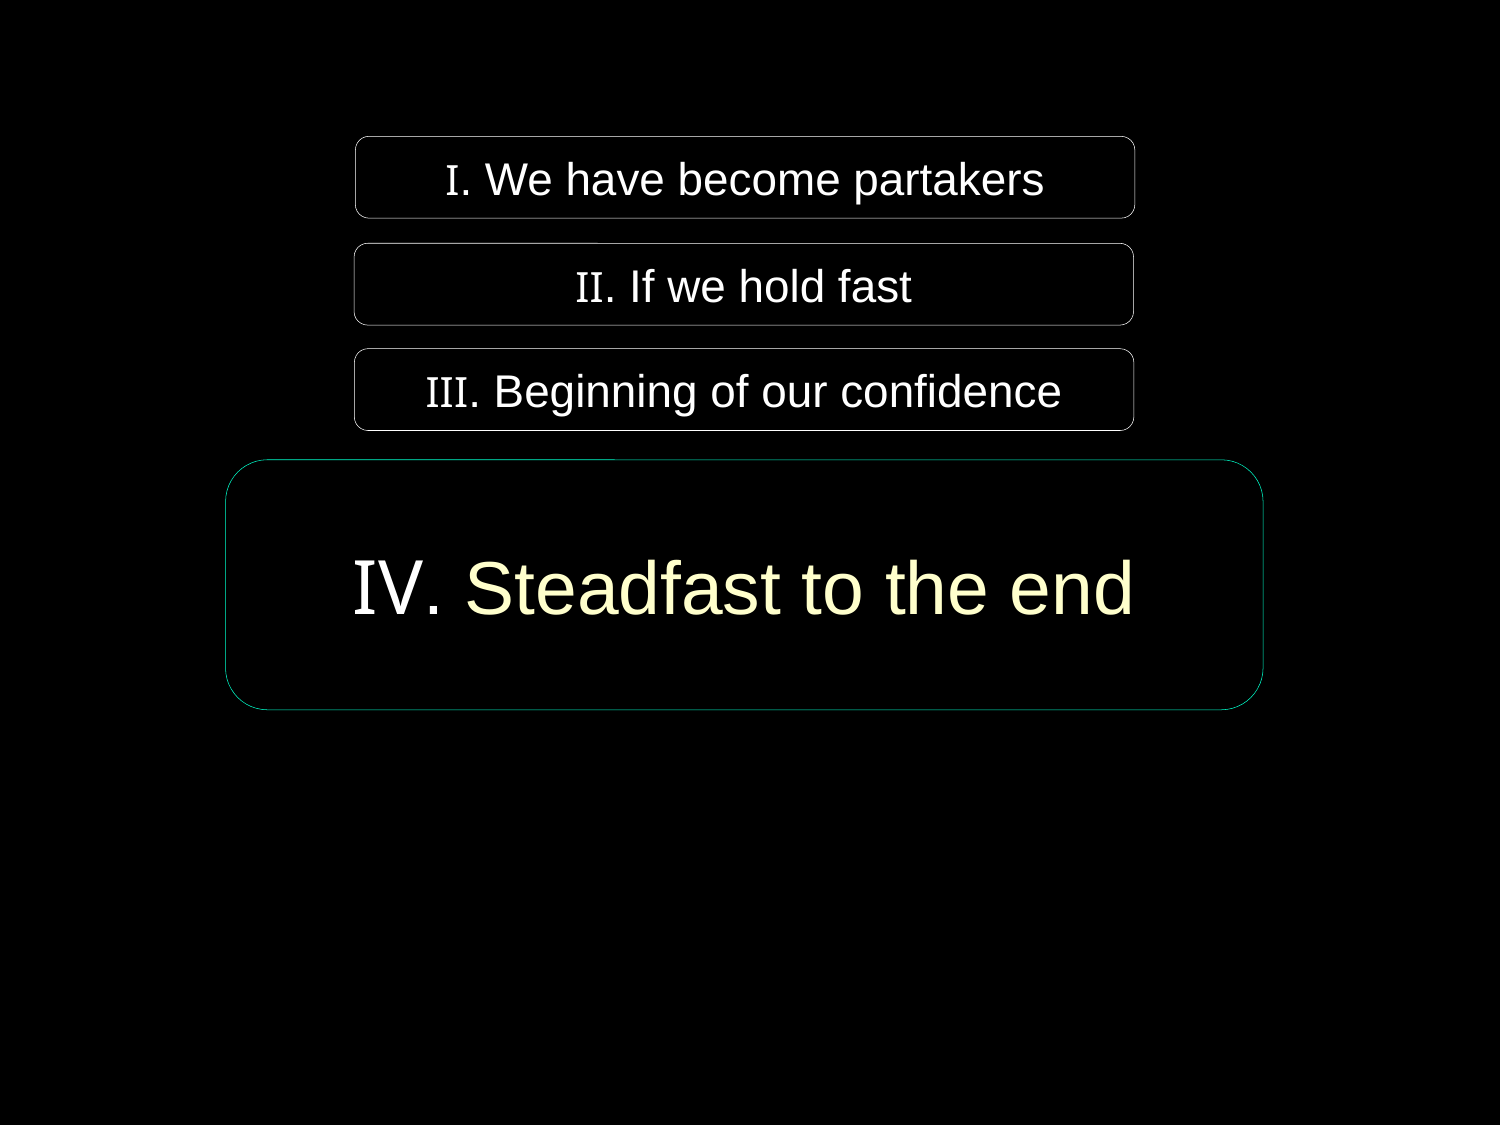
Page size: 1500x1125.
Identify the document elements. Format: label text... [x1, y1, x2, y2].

text_box IV. Steadfast to the end [224, 458, 1265, 711]
text_box I. We have become partakers [354, 135, 1136, 220]
text_box III. Beginning of our confidence [353, 347, 1135, 432]
text_box II. If we hold fast [353, 242, 1135, 327]
